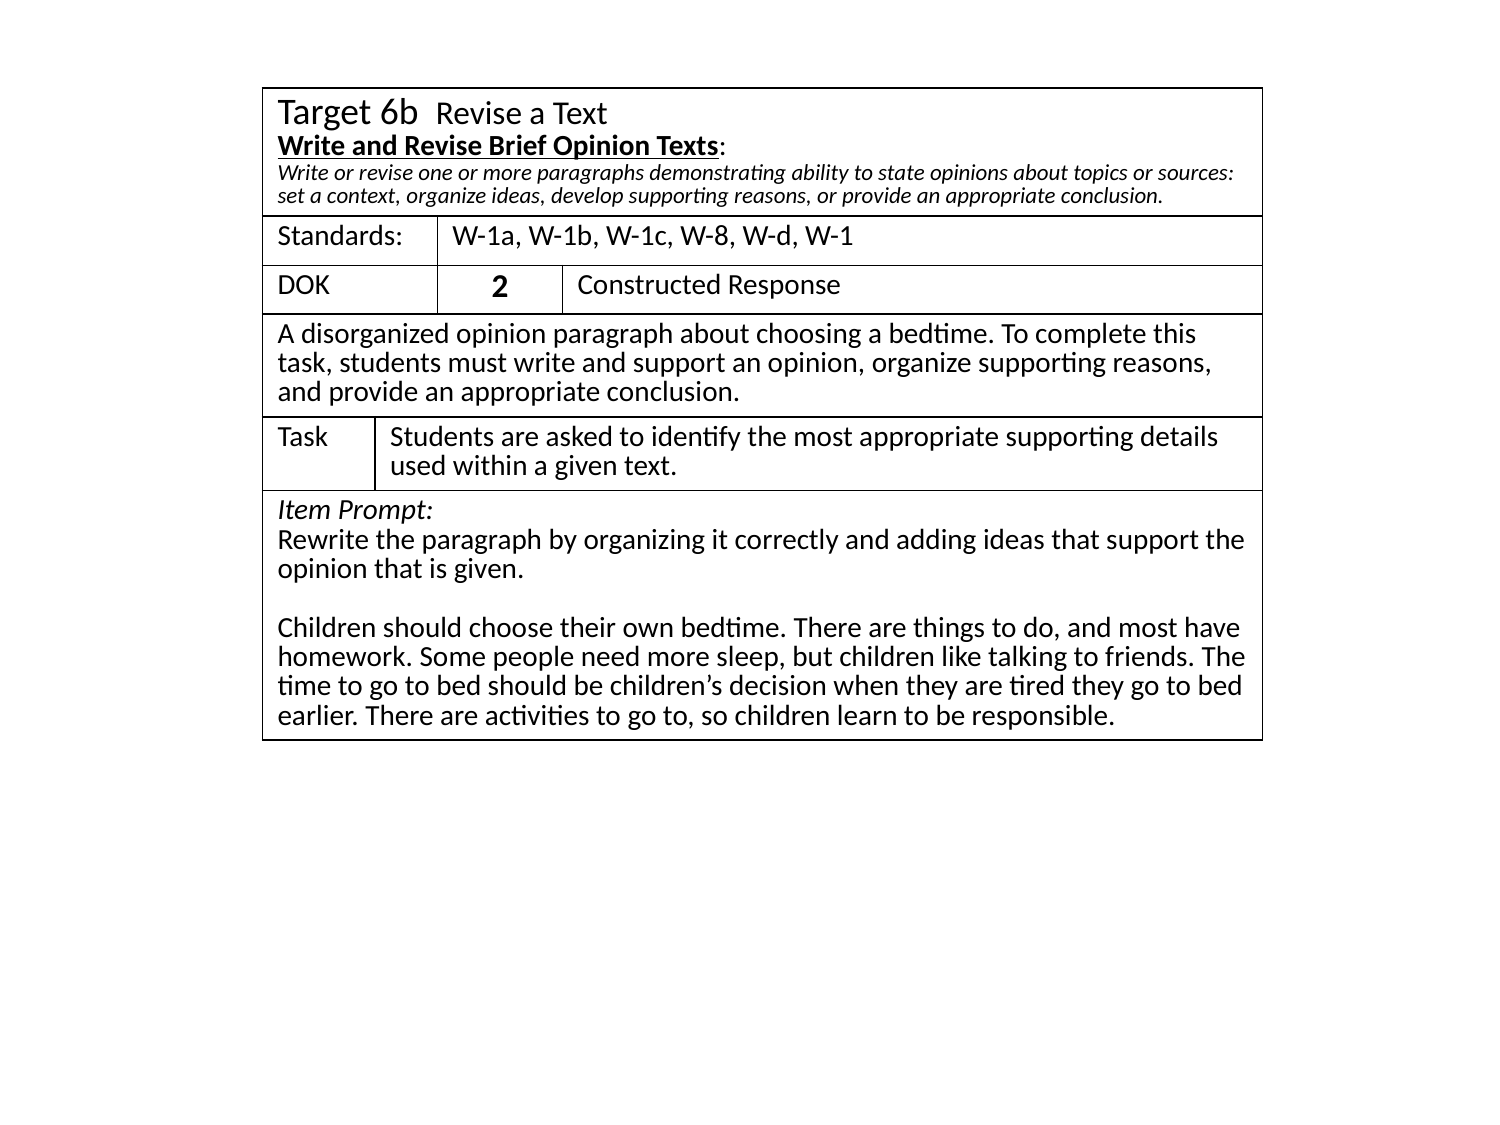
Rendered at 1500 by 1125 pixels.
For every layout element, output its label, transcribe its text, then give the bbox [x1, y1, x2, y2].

table_cell 2 [438, 266, 562, 313]
table_cell Item Prompt: Rewrite the paragraph by organizing it correctly and adding ideas that support the opinion that is given. Children should choose their own bedtime. There are things to do, and most have homework. Some people need more sleep, but children like talking to friends. The time to go to bed should be children’s decision when they are tired they go to bed earlier. There are activities to go to, so children learn to be responsible. [263, 491, 1262, 739]
table_header Target 6b Revise a Text Write and Revise Brief Opinion Texts: Write or revise one or more paragraphs demonstrating ability to state opinions about topics or sources: set a context, organize ideas, develop supporting reasons, or provide an appropriate conclusion. [263, 89, 1262, 215]
table_cell Task [263, 418, 374, 490]
table_cell Students are asked to identify the most appropriate supporting details used within a given text. [376, 418, 1262, 490]
table_cell A disorganized opinion paragraph about choosing a bedtime. To complete this task, students must write and support an opinion, organize supporting reasons, and provide an appropriate conclusion. [263, 315, 1262, 416]
table_cell Constructed Response [563, 266, 1262, 313]
table_cell DOK [263, 266, 437, 313]
table_cell Standards: [263, 217, 437, 265]
table_cell W-1a, W-1b, W-1c, W-8, W-d, W-1 [438, 217, 1262, 265]
